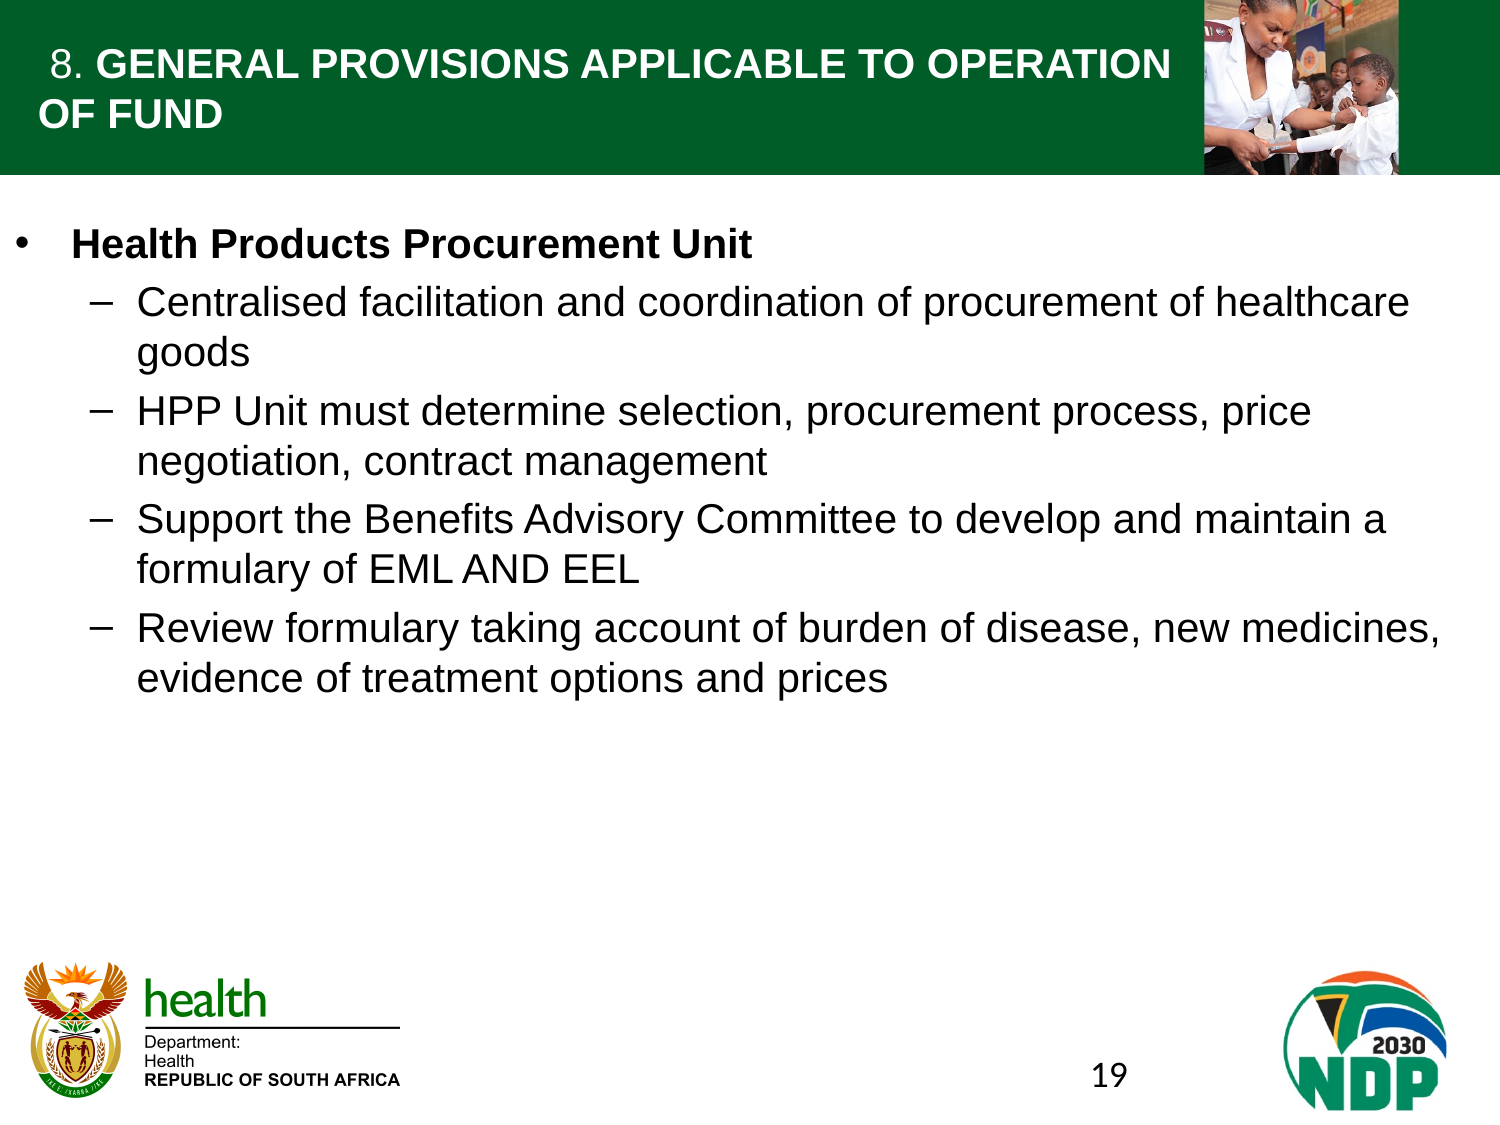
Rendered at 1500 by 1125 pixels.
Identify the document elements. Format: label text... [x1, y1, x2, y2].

picture [1204, 0, 1399, 175]
picture [24, 962, 400, 1098]
list Health Products Procurement Unit Centralised facilitation and coordination of procurement of healthcare goods HPP Unit must determine selection, procurement process, price negotiation, contract management Support the Benefits Advisory Committee to develop and maintain a formulary of EML AND EEL Review formulary taking account of burden of disease, new medicines, evidence of treatment options and prices [0, 209, 1474, 870]
slide_number 19 [1074, 1042, 1425, 1103]
picture [1277, 960, 1463, 1125]
title 8. GENERAL PROVISIONS APPLICABLE TO OPERATION OF FUND [23, 29, 1211, 149]
